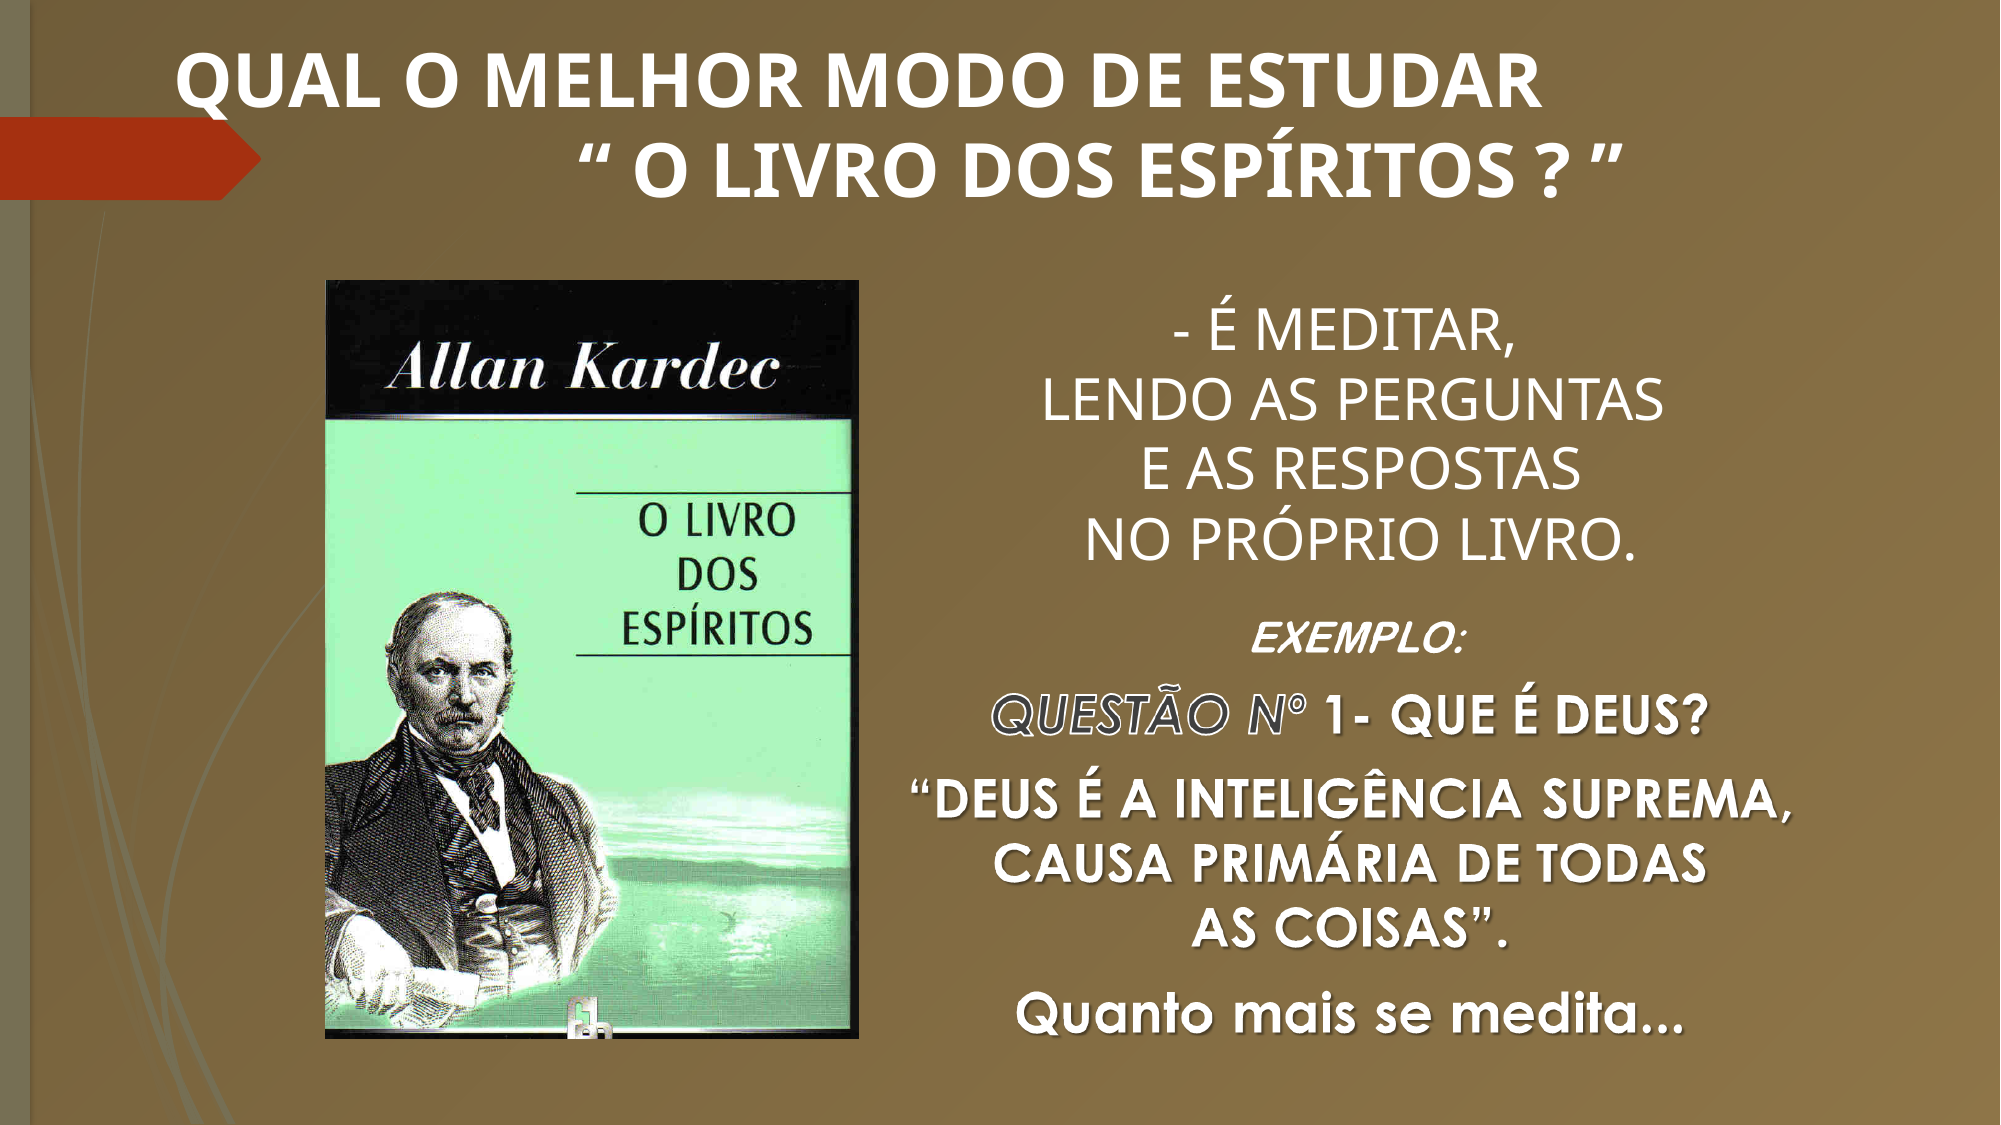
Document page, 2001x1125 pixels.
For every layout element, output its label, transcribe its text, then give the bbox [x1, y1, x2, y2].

picture [325, 280, 1829, 1083]
text_box - É MEDITAR, LENDO AS PERGUNTAS E AS RESPOSTAS NO PRÓPRIO LIVRO. [863, 284, 2000, 579]
text_box QUAL O MELHOR MODO DE ESTUDAR “ O LIVRO DOS ESPÍRITOS ? ” [157, 24, 1853, 220]
